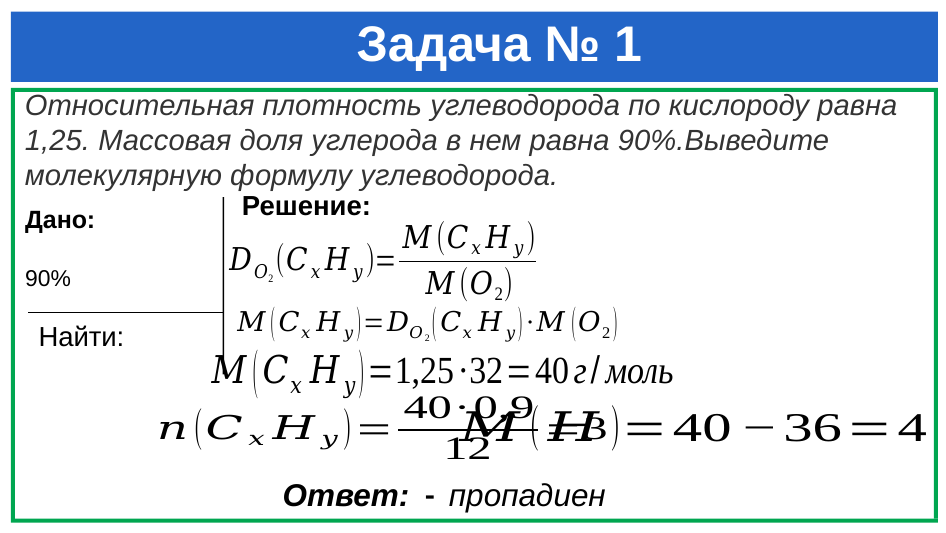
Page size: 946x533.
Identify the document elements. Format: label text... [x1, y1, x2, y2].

text_box Решение: [227, 180, 470, 262]
text_box Задача № 1 [341, 3, 658, 79]
text_box Относительная плотность углеводорода по кислороду равна 1,25. Массовая доля углерода в нем равна 90%.Выведите молекулярную формулу углеводорода. [10, 78, 946, 234]
